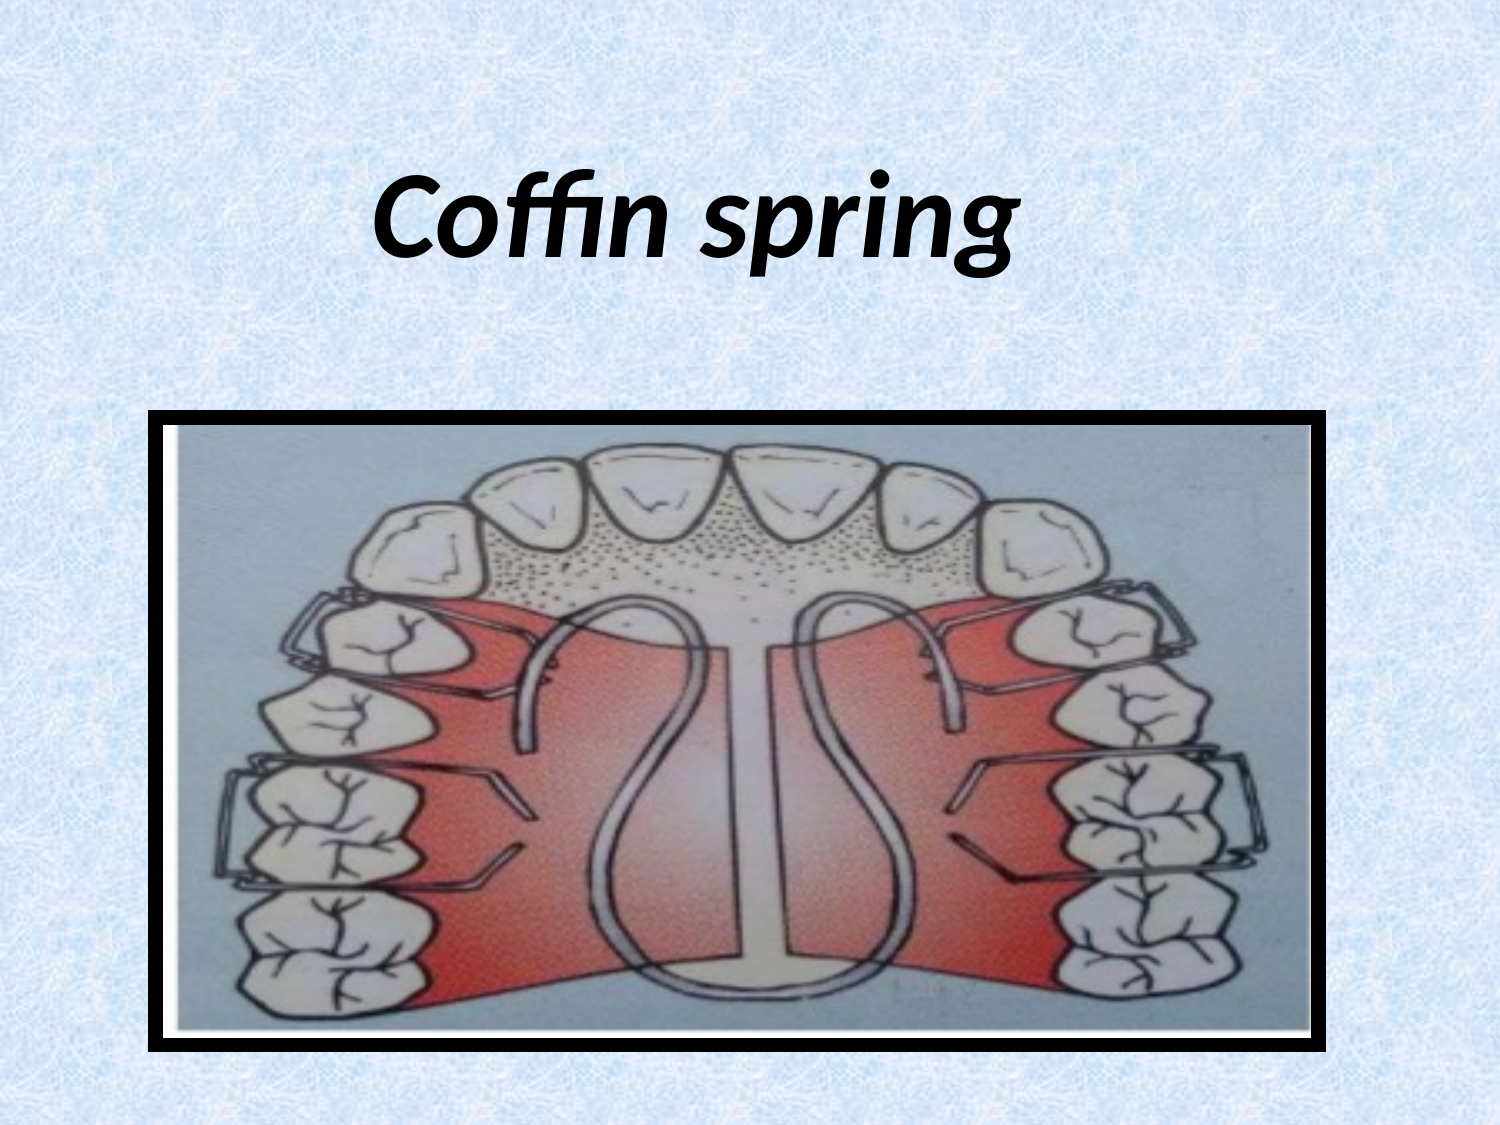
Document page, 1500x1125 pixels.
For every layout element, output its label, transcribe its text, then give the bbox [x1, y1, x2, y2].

text_box Coffin spring [356, 124, 1038, 290]
picture [0, 0, 1500, 1125]
